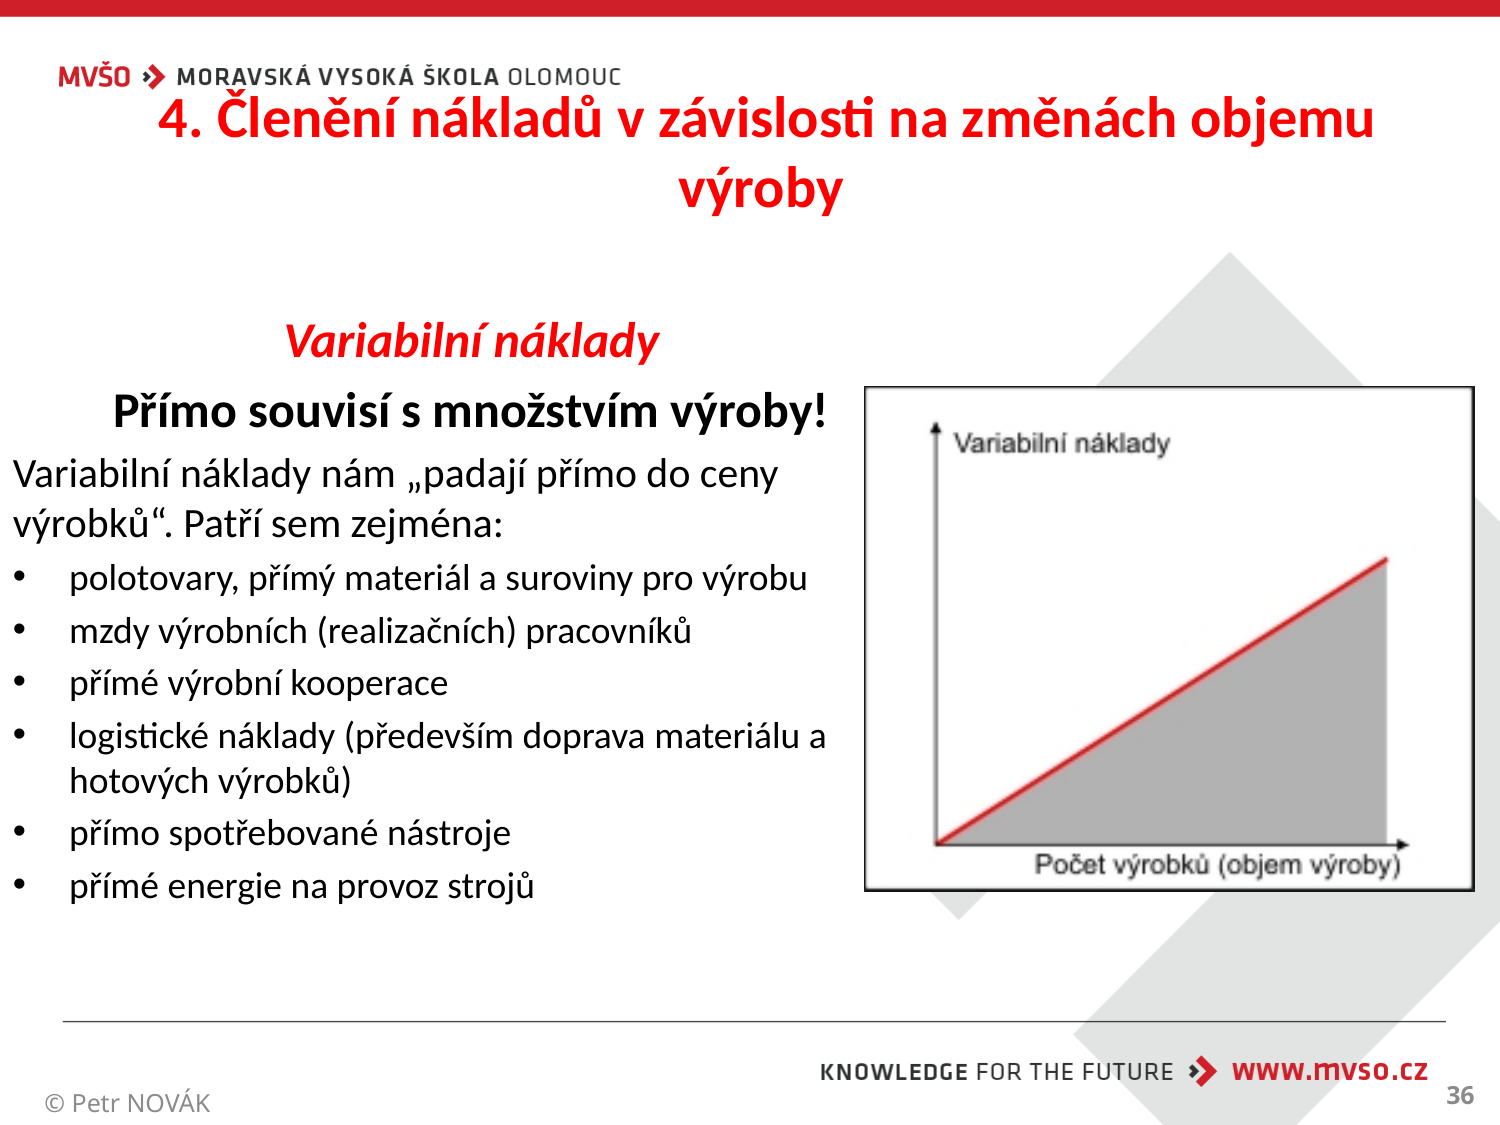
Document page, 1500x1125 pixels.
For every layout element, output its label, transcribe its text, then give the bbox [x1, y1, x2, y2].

title 4. Členění nákladů v závislosti na změnách objemu výroby [76, 74, 1459, 224]
slide_number 36 [1139, 1082, 1490, 1112]
slide_number © Petr NOVÁK [29, 1113, 380, 1118]
list Variabilní náklady Přímo souvisí s množstvím výroby! Variabilní náklady nám „padají přímo do ceny výrobků“. Patří sem zejména: polotovary, přímý materiál a suroviny pro výrobu mzdy výrobních (realizačních) pracovníků přímé výrobní kooperace logistické náklady (především doprava materiálu a hotových výrobků) přímo spotřebované nástroje přímé energie na provoz strojů [0, 299, 917, 1113]
picture [0, 0, 1500, 1125]
